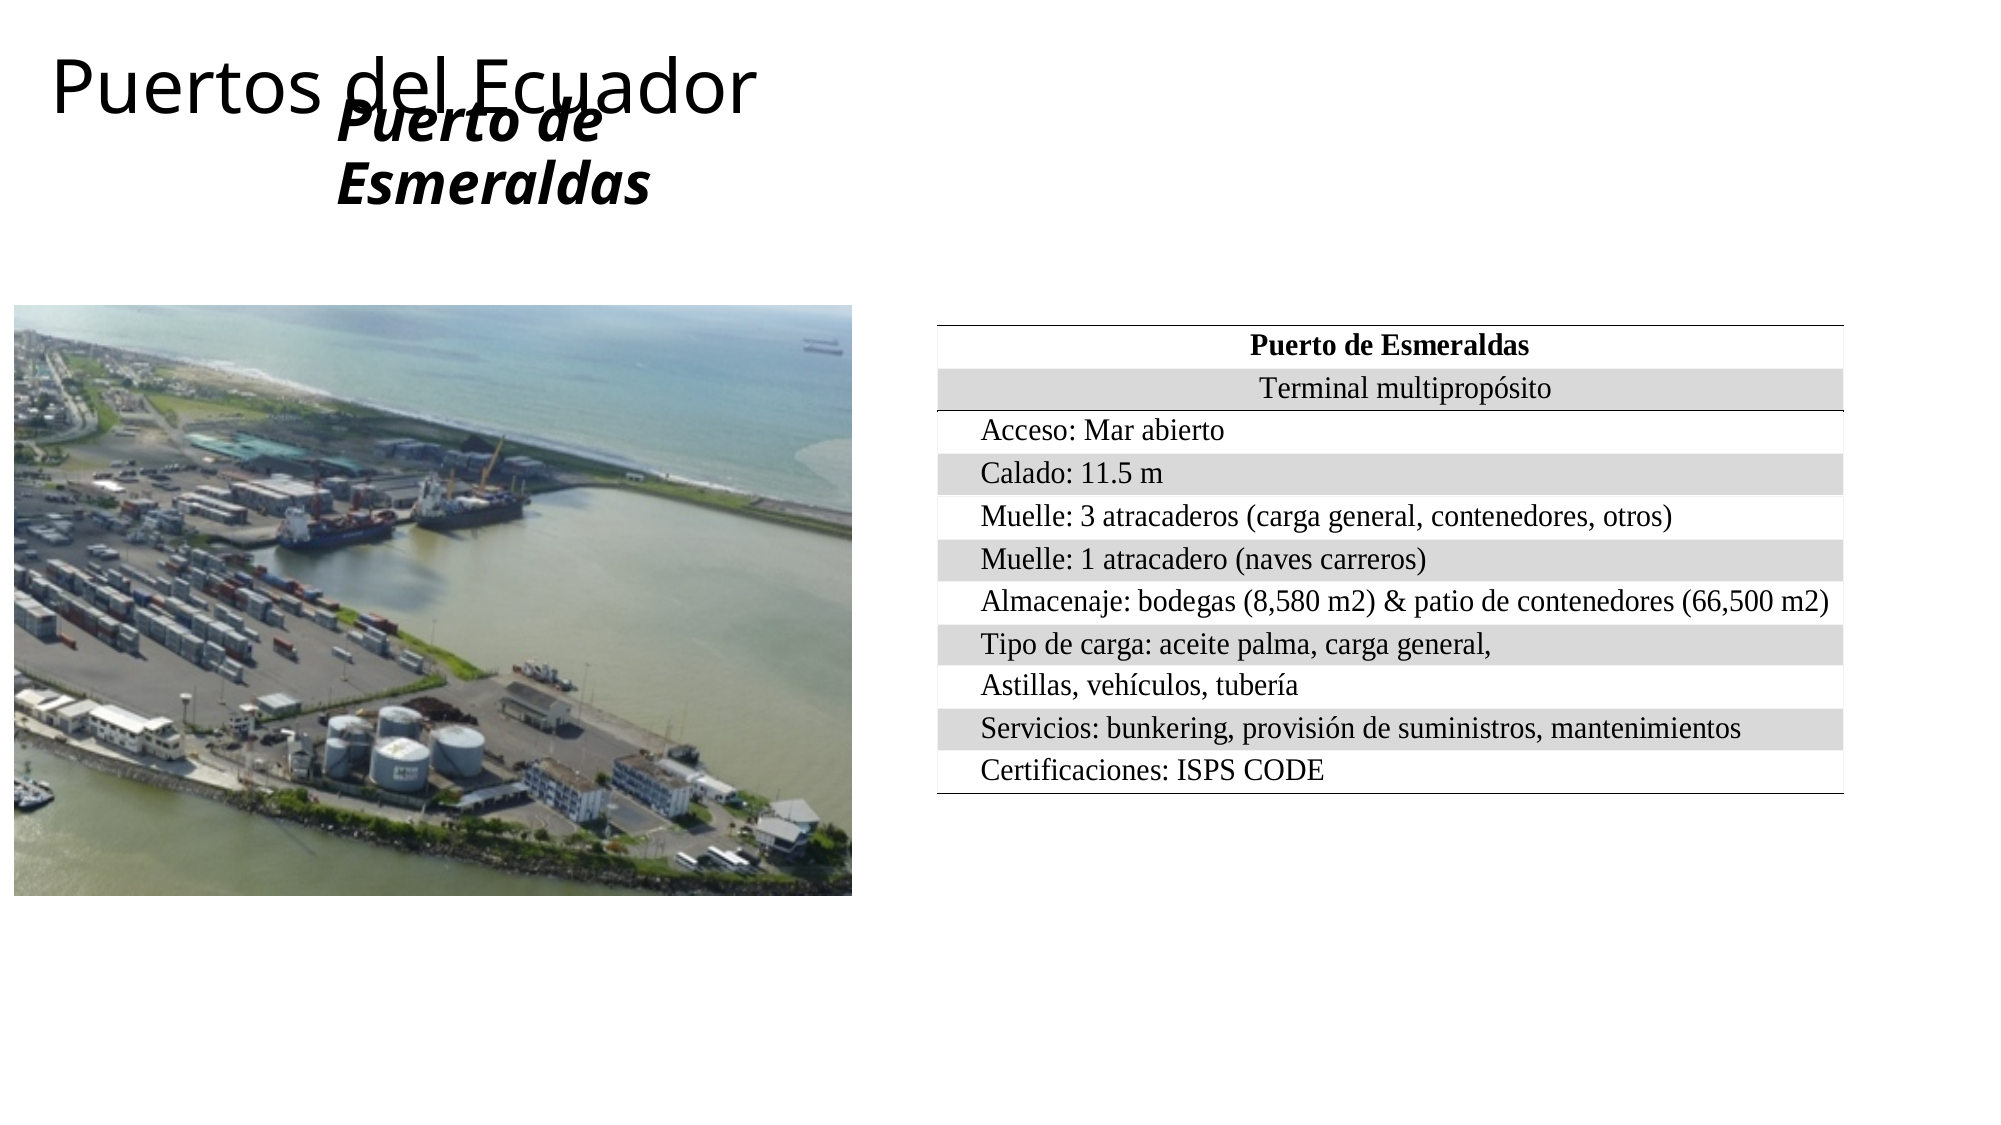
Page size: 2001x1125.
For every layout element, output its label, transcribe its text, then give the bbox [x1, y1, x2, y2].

picture [14, 305, 852, 896]
title Puerto de Esmeraldas [321, 71, 879, 238]
text_box Puertos del Ecuador [35, 3, 1761, 176]
picture [936, 324, 1846, 801]
